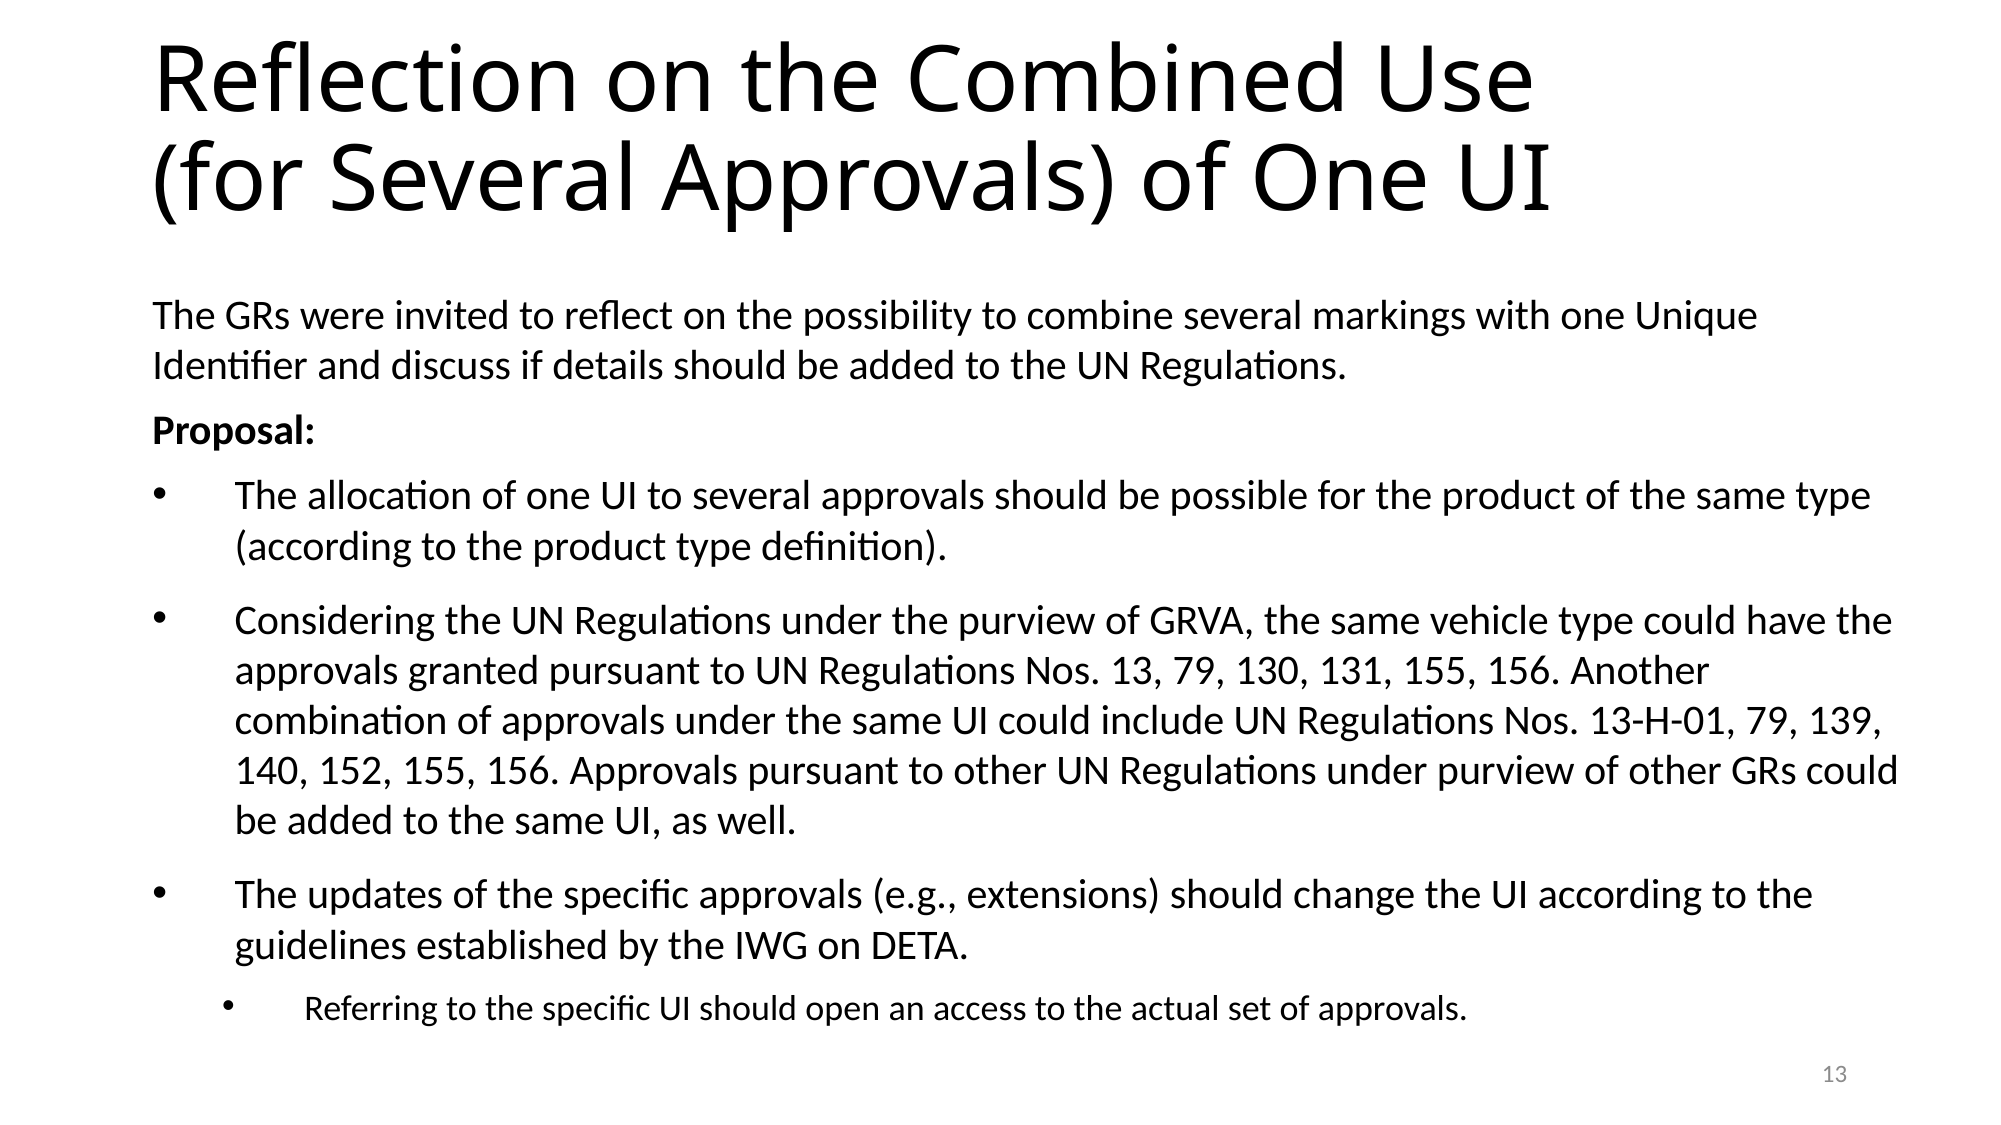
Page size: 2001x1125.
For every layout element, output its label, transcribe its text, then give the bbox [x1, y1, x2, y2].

slide_number 13 [1412, 1043, 1863, 1103]
text_box Reflection on the Combined Use (for Several Approvals) of One UI [137, 22, 1863, 240]
text_box The GRs were invited to reflect on the possibility to combine several markings with one Unique Identifier and discuss if details should be added to the UN Regulations. Proposal: The allocation of one UI to several approvals should be possible for the product of the same type (according to the product type definition). Considering the UN Regulations under the purview of GRVA, the same vehicle type could have the approvals granted pursuant to UN Regulations Nos. 13, 79, 130, 131, 155, 156. Another combination of approvals under the same UI could include UN Regulations Nos. 13-H-01, 79, 139, 140, 152, 155, 156. Approvals pursuant to other UN Regulations under purview of other GRs could be added to the same UI, as well. The updates of the specific approvals (e.g., extensions) should change the UI according to the guidelines established by the IWG on DETA. Referring to the specific UI should open an access to the actual set of approvals. [137, 279, 1915, 1043]
